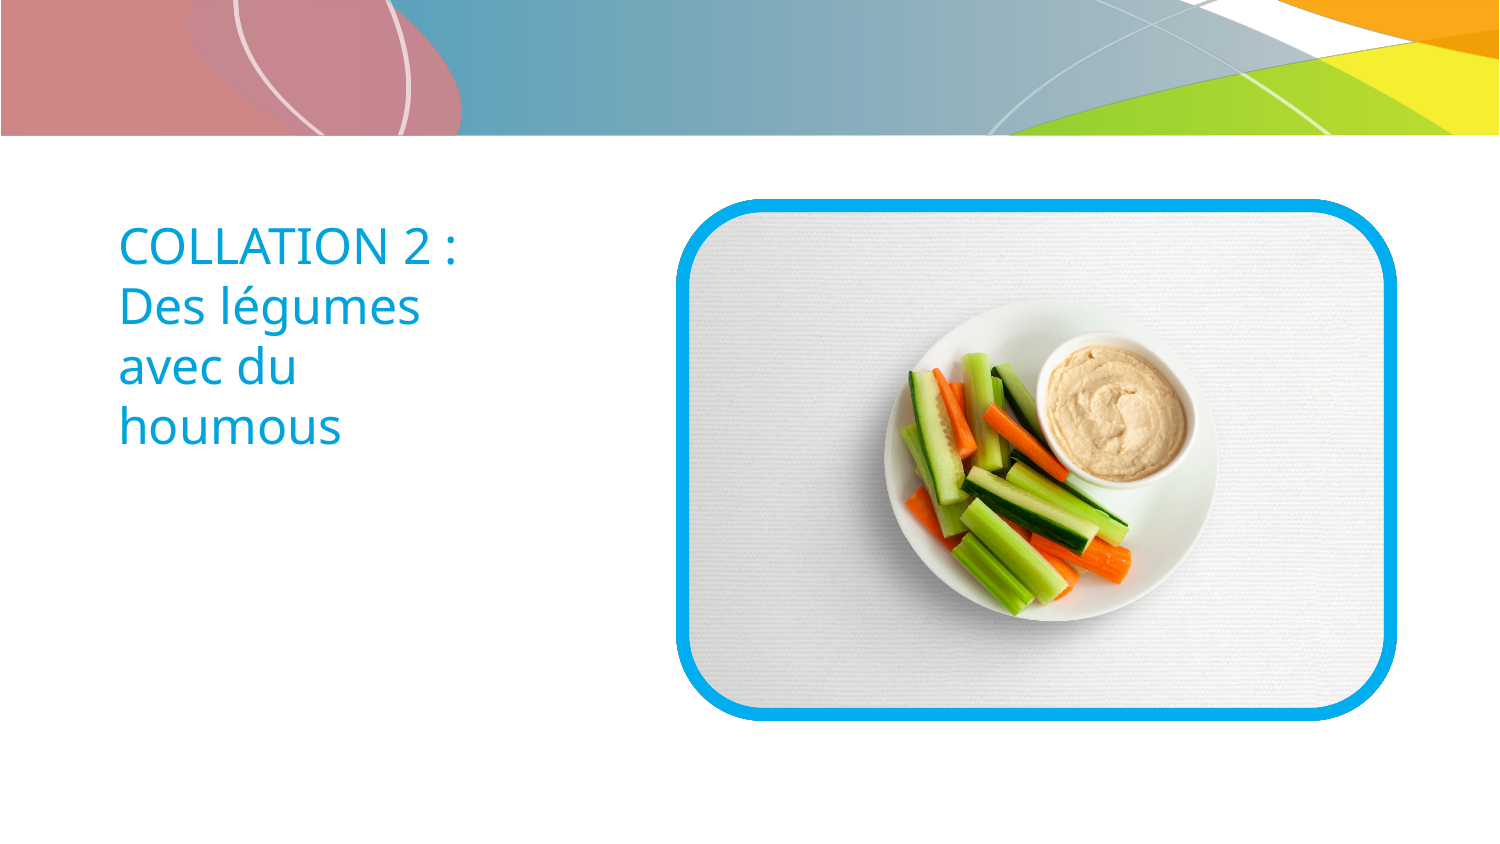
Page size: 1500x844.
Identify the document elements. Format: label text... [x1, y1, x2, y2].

title COLLATION 2 : Des légumes avec du houmous [103, 206, 520, 521]
picture [690, 213, 1383, 707]
picture [1, 0, 1499, 136]
picture [676, 199, 748, 271]
picture [676, 649, 748, 721]
picture [1325, 649, 1397, 721]
picture [1325, 199, 1397, 271]
